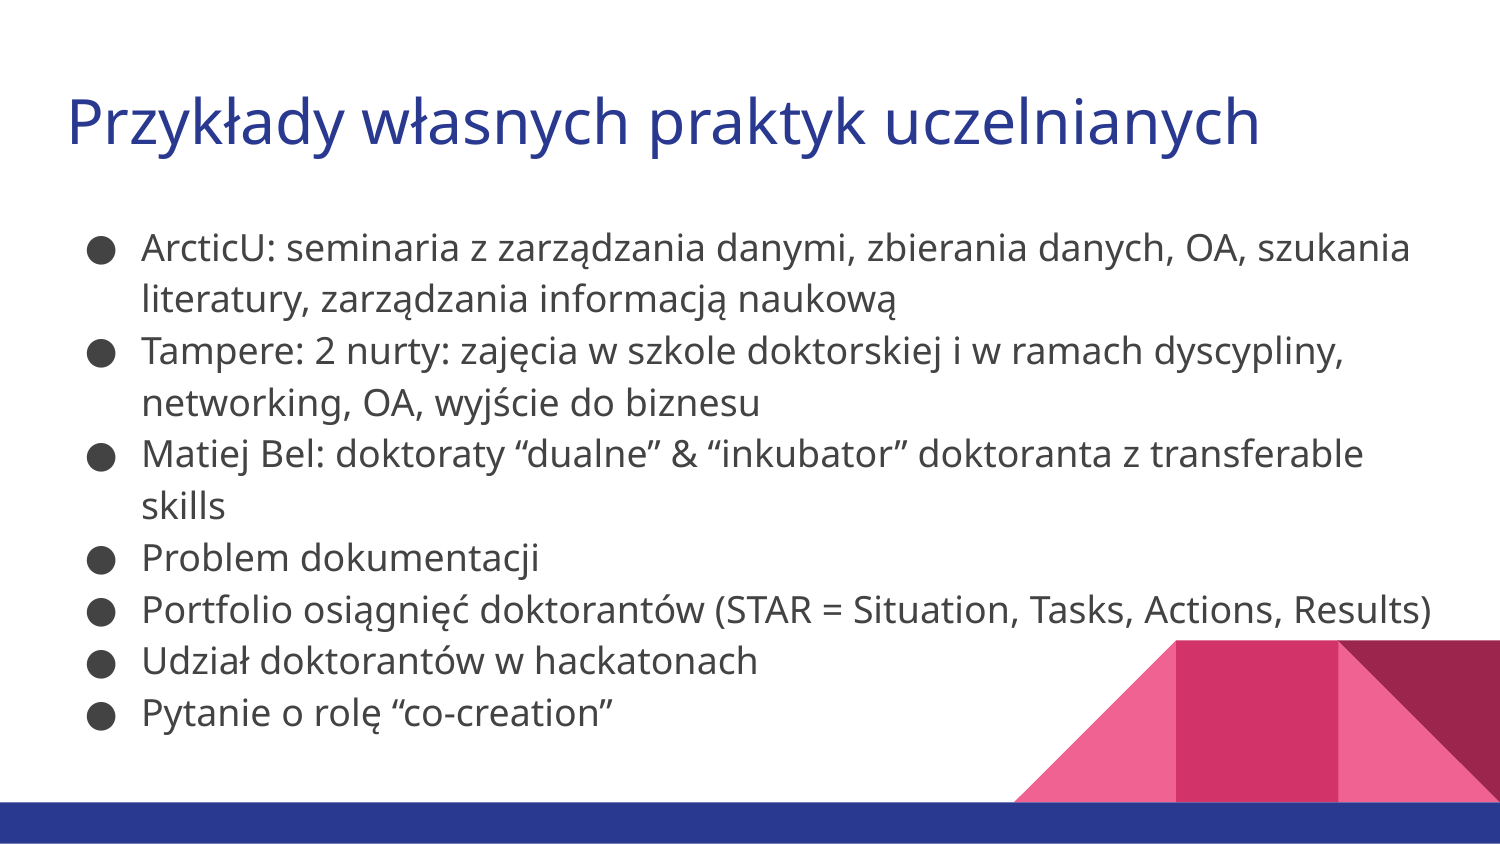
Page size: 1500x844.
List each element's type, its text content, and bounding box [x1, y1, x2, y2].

title Przykłady własnych praktyk uczelnianych [51, 67, 1449, 167]
list ArcticU: seminaria z zarządzania danymi, zbierania danych, OA, szukania literatury, zarządzania informacją naukową Tampere: 2 nurty: zajęcia w szkole doktorskiej i w ramach dyscypliny, networking, OA, wyjście do biznesu Matiej Bel: doktoraty “dualne” & “inkubator” doktoranta z transferable skills Problem dokumentacji Portfolio osiągnięć doktorantów (STAR = Situation, Tasks, Actions, Results) Udział doktorantów w hackatonach Pytanie o rolę “co-creation” [51, 201, 1449, 750]
